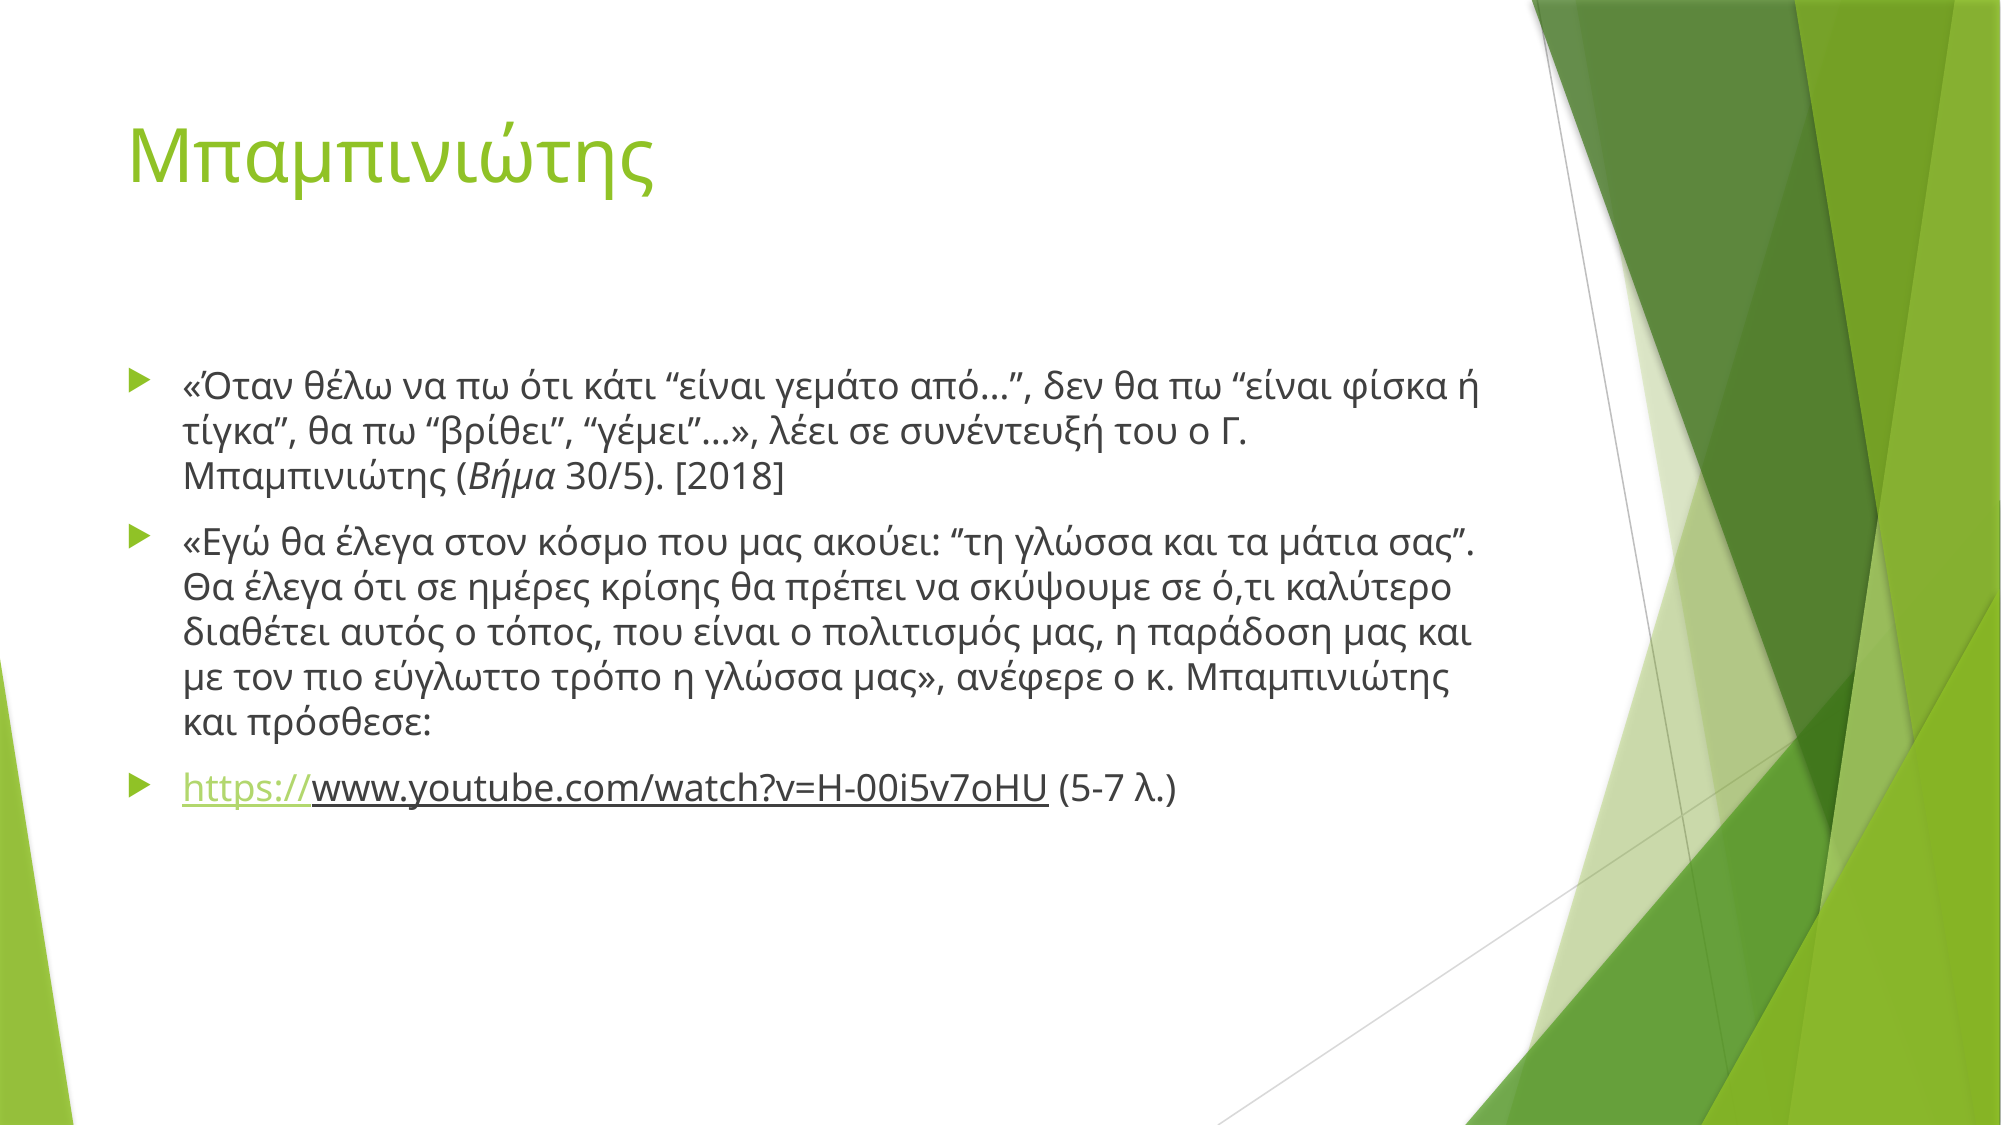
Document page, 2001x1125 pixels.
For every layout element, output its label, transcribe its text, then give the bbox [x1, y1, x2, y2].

list «Όταν θέλω να πω ότι κάτι “είναι γεμάτο από…”, δεν θα πω “είναι φίσκα ή τίγκα”, θα πω “βρίθει”, “γέμει”…», λέει σε συνέντευξή του ο Γ. Μπαμπινιώτης (Βήμα 30/5). [2018] «Εγώ θα έλεγα στον κόσμο που μας ακούει: ‘’τη γλώσσα και τα μάτια σας’’. Θα έλεγα ότι σε ημέρες κρίσης θα πρέπει να σκύψουμε σε ό,τι καλύτερο διαθέτει αυτός ο τόπος, που είναι ο πολιτισμός μας, η παράδοση μας και με τον πιο εύγλωττο τρόπο η γλώσσα μας», ανέφερε ο κ. Μπαμπινιώτης και πρόσθεσε: https://www.youtube.com/watch?v=H-00i5v7oHU (5-7 λ.) [111, 354, 1522, 992]
title Μπαμπινιώτης [111, 99, 1522, 317]
